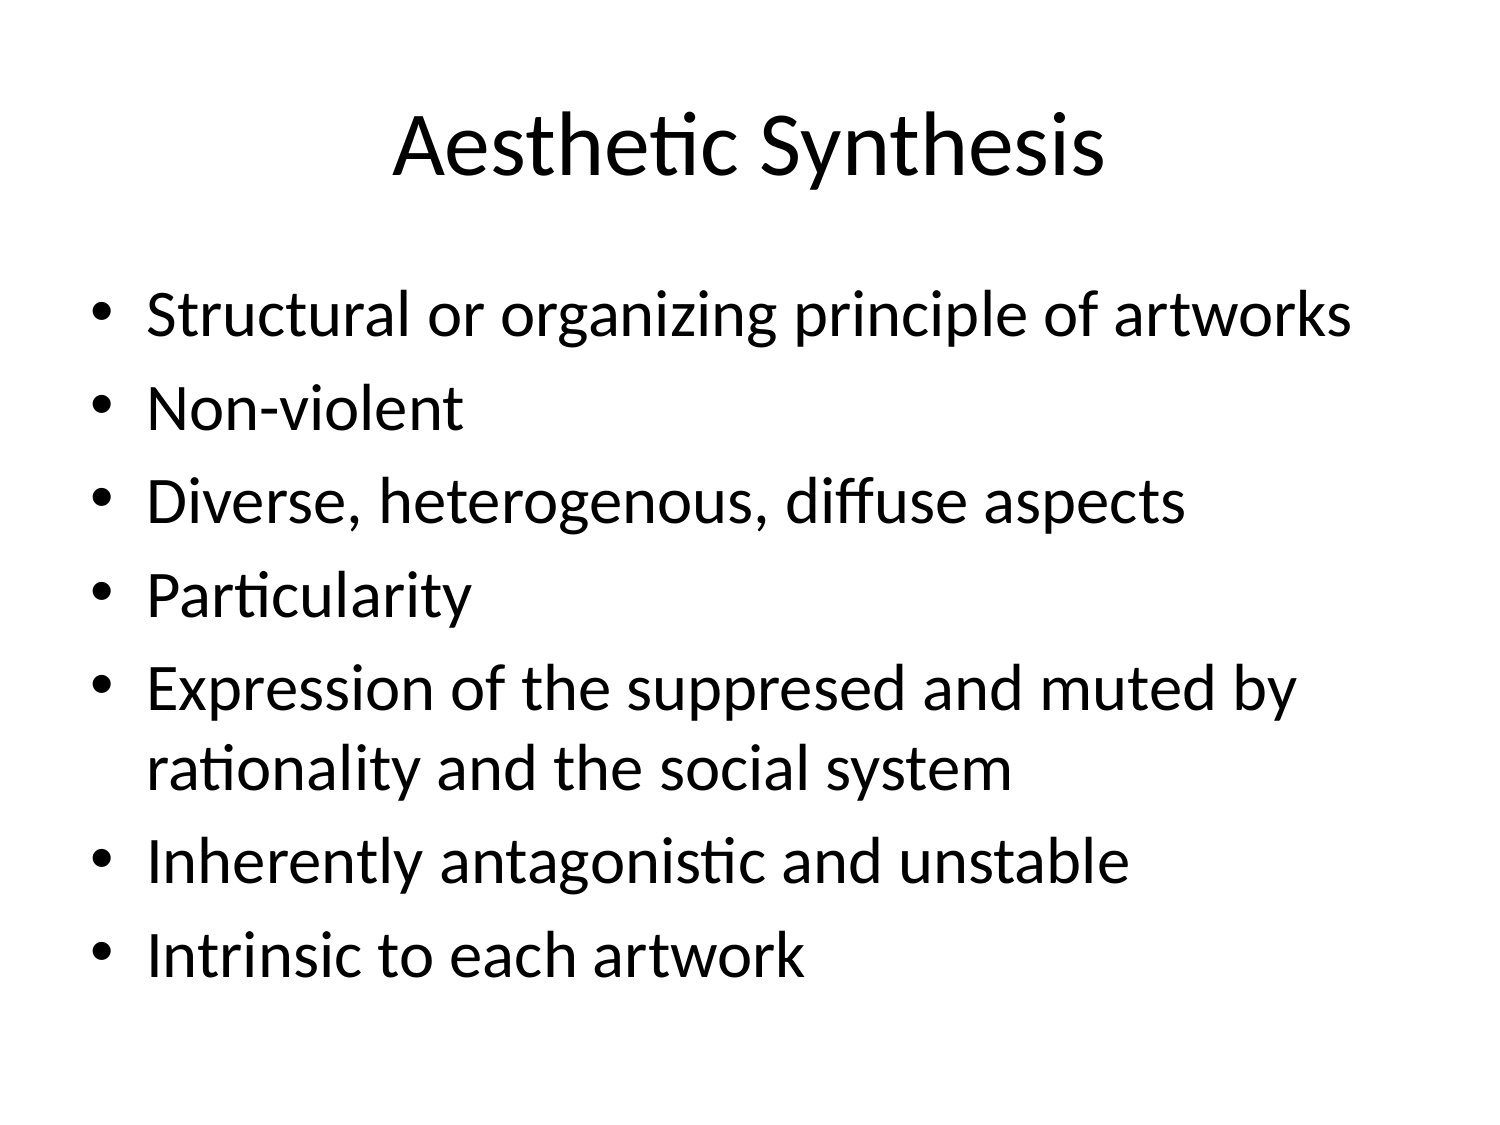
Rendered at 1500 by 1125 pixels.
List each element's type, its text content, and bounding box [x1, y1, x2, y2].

title Aesthetic Synthesis [75, 45, 1425, 233]
list Structural or organizing principle of artworks Non-violent Diverse, heterogenous, diffuse aspects Particularity Expression of the suppresed and muted by rationality and the social system Inherently antagonistic and unstable Intrinsic to each artwork [75, 262, 1425, 1005]
